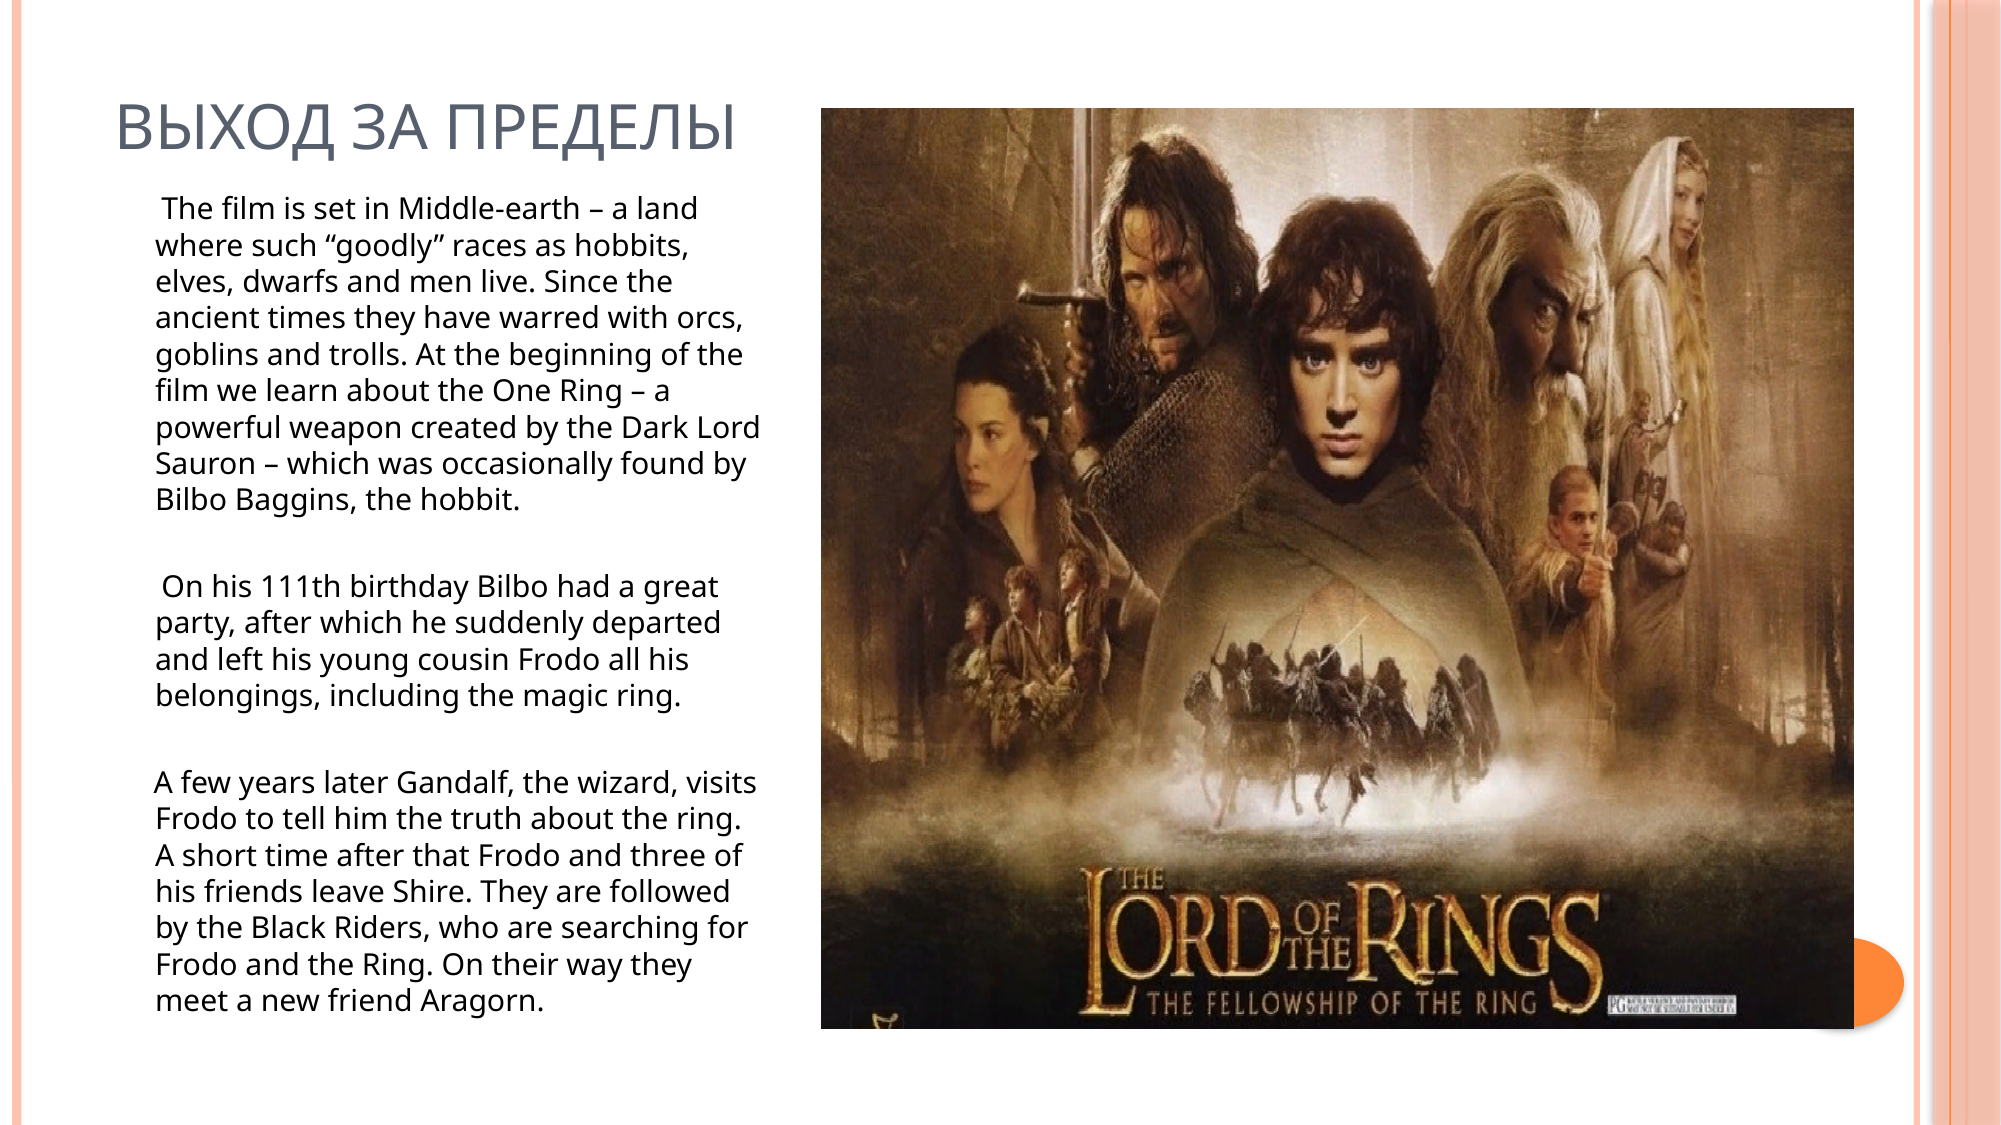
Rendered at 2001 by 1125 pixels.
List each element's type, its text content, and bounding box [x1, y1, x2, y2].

title Выход за пределы [99, 45, 1734, 170]
picture [821, 107, 1855, 1030]
list The film is set in Middle-earth – a land where such “goodly” races as hobbits, elves, dwarfs and men live. Since the ancient times they have warred with orcs, goblins and trolls. At the beginning of the film we learn about the One Ring – a powerful weapon created by the Dark Lord Sauron – which was occasionally found by Bilbo Baggins, the hobbit. On his 111th birthday Bilbo had a great party, after which he suddenly departed and left his young cousin Frodo all his belongings, including the magic ring. A few years later Gandalf, the wizard, visits Frodo to tell him the truth about the ring. A short time after that Frodo and three of his friends leave Shire. They are followed by the Black Riders, who are searching for Frodo and the Ring. On their way they meet a new friend Aragorn. [99, 182, 776, 1062]
